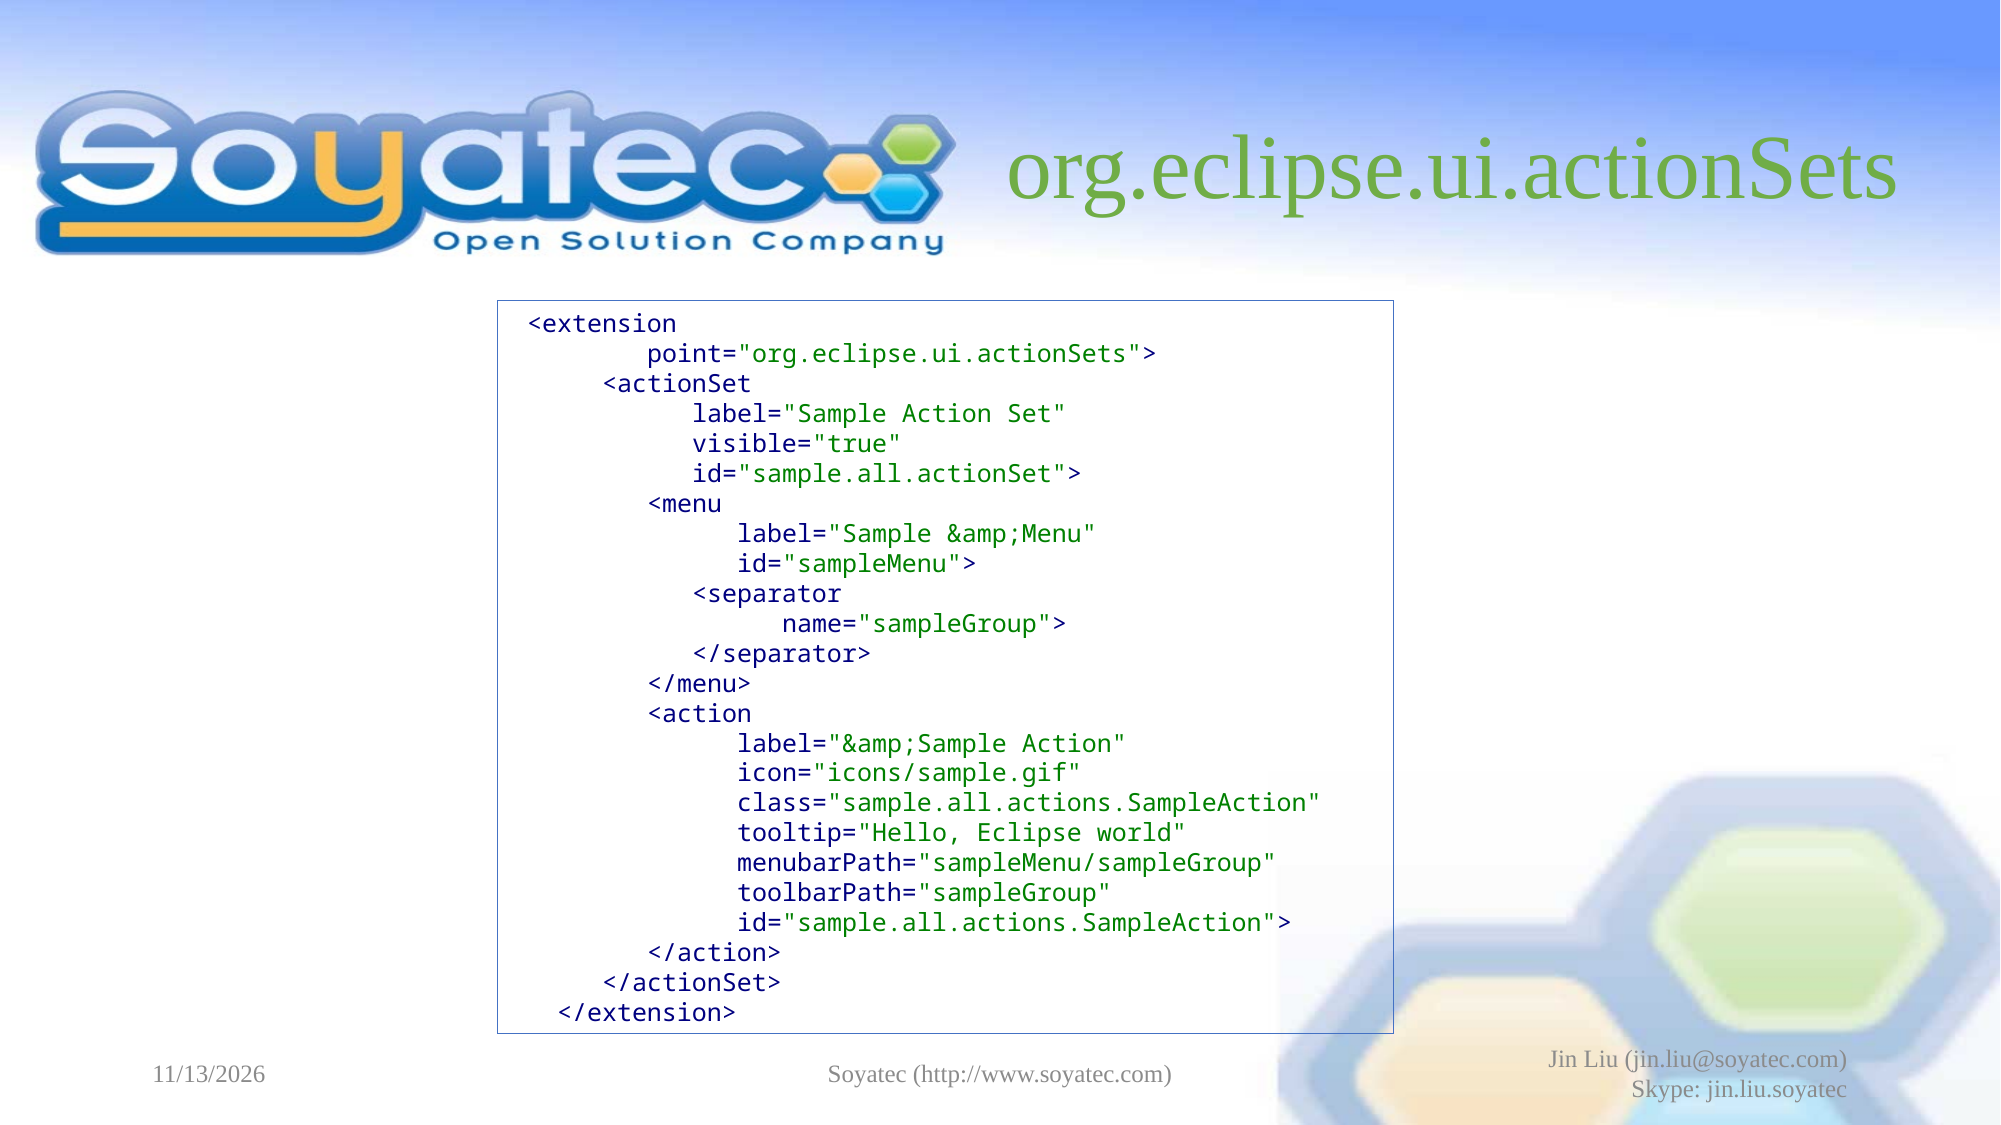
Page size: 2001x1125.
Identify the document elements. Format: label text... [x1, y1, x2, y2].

text_box <extension point="org.eclipse.ui.actionSets"> <actionSet label="Sample Action Set" visible="true" id="sample.all.actionSet"> <menu label="Sample &amp;Menu" id="sampleMenu"> <separator name="sampleGroup"> </separator> </menu> <action label="&amp;Sample Action" icon="icons/sample.gif" class="sample.all.actions.SampleAction" tooltip="Hello, Eclipse world" menubarPath="sampleMenu/sampleGroup" toolbarPath="sampleGroup" id="sample.all.actions.SampleAction"> </action> </actionSet> </extension> [497, 300, 1394, 1034]
title org.eclipse.ui.actionSets [968, 59, 1916, 278]
picture [0, 0, 2001, 1125]
slide_number Jin Liu (jin.liu@soyatec.com) Skype: jin.liu.soyatec [1412, 1042, 1863, 1103]
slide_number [137, 1042, 588, 1103]
footer Soyatec (http://www.soyatec.com) [662, 1042, 1338, 1103]
